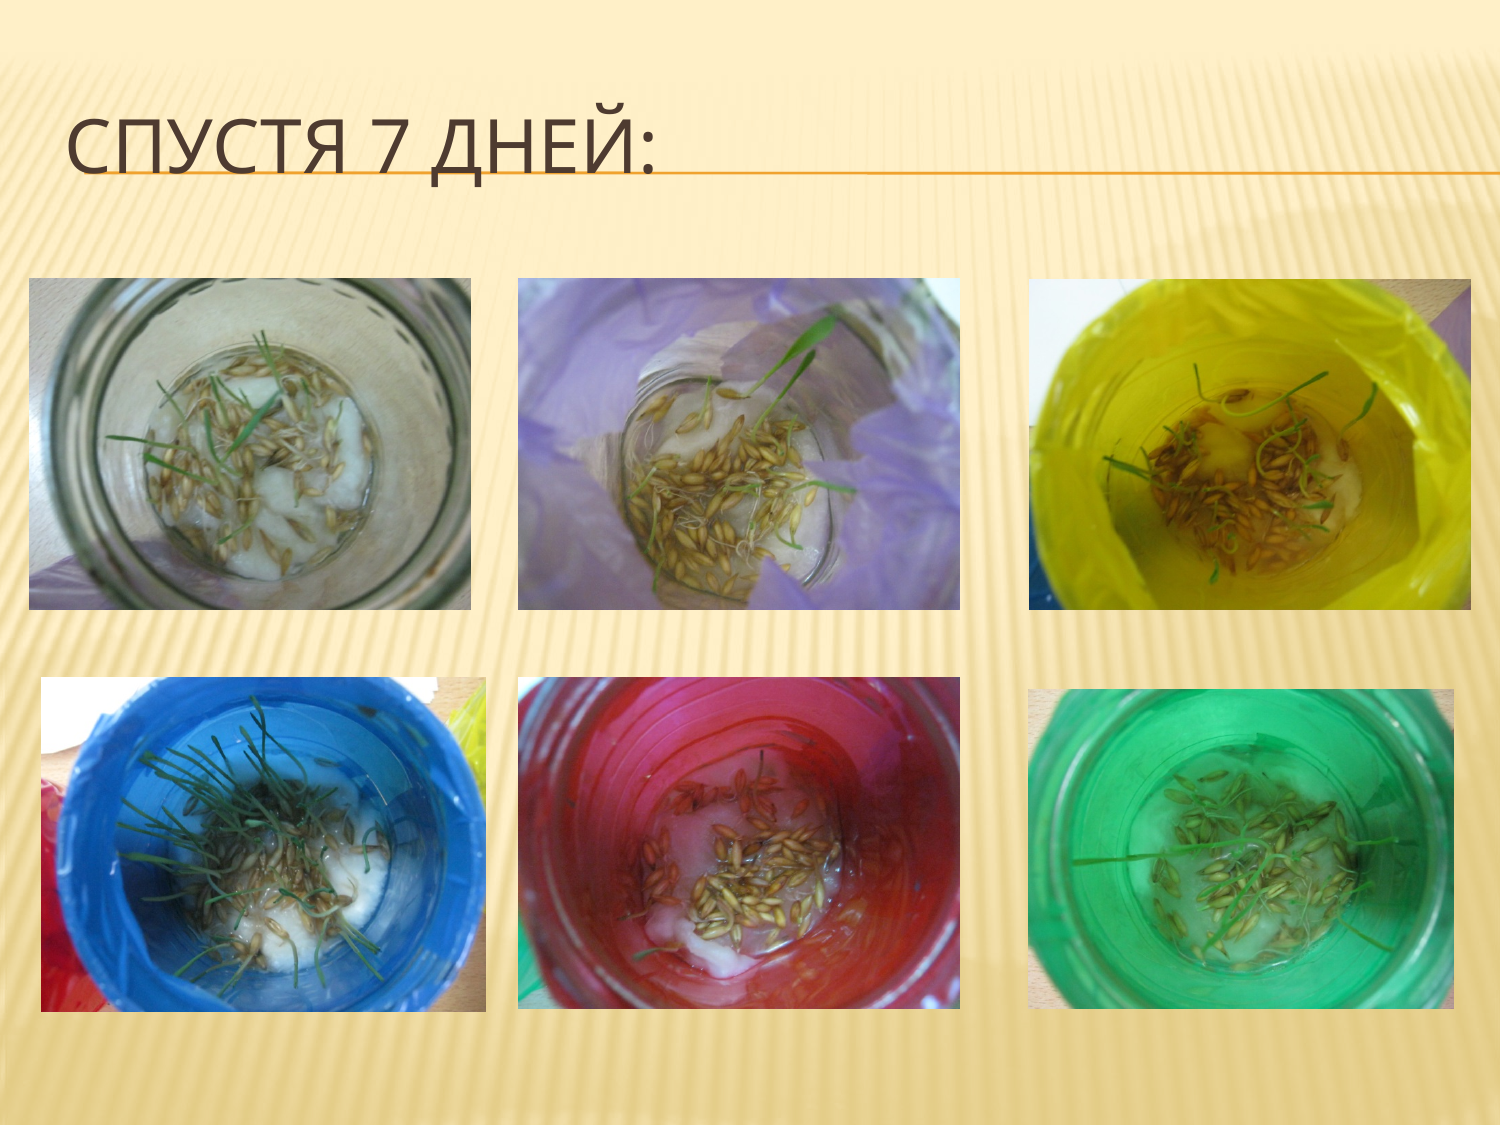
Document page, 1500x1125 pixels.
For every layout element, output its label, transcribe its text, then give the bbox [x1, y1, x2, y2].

picture [40, 677, 486, 1012]
picture [518, 677, 960, 1009]
picture [518, 278, 960, 611]
picture [1028, 689, 1455, 1009]
title Спустя 7 дней: [50, 75, 1475, 213]
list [29, 278, 471, 611]
picture [1028, 279, 1471, 611]
